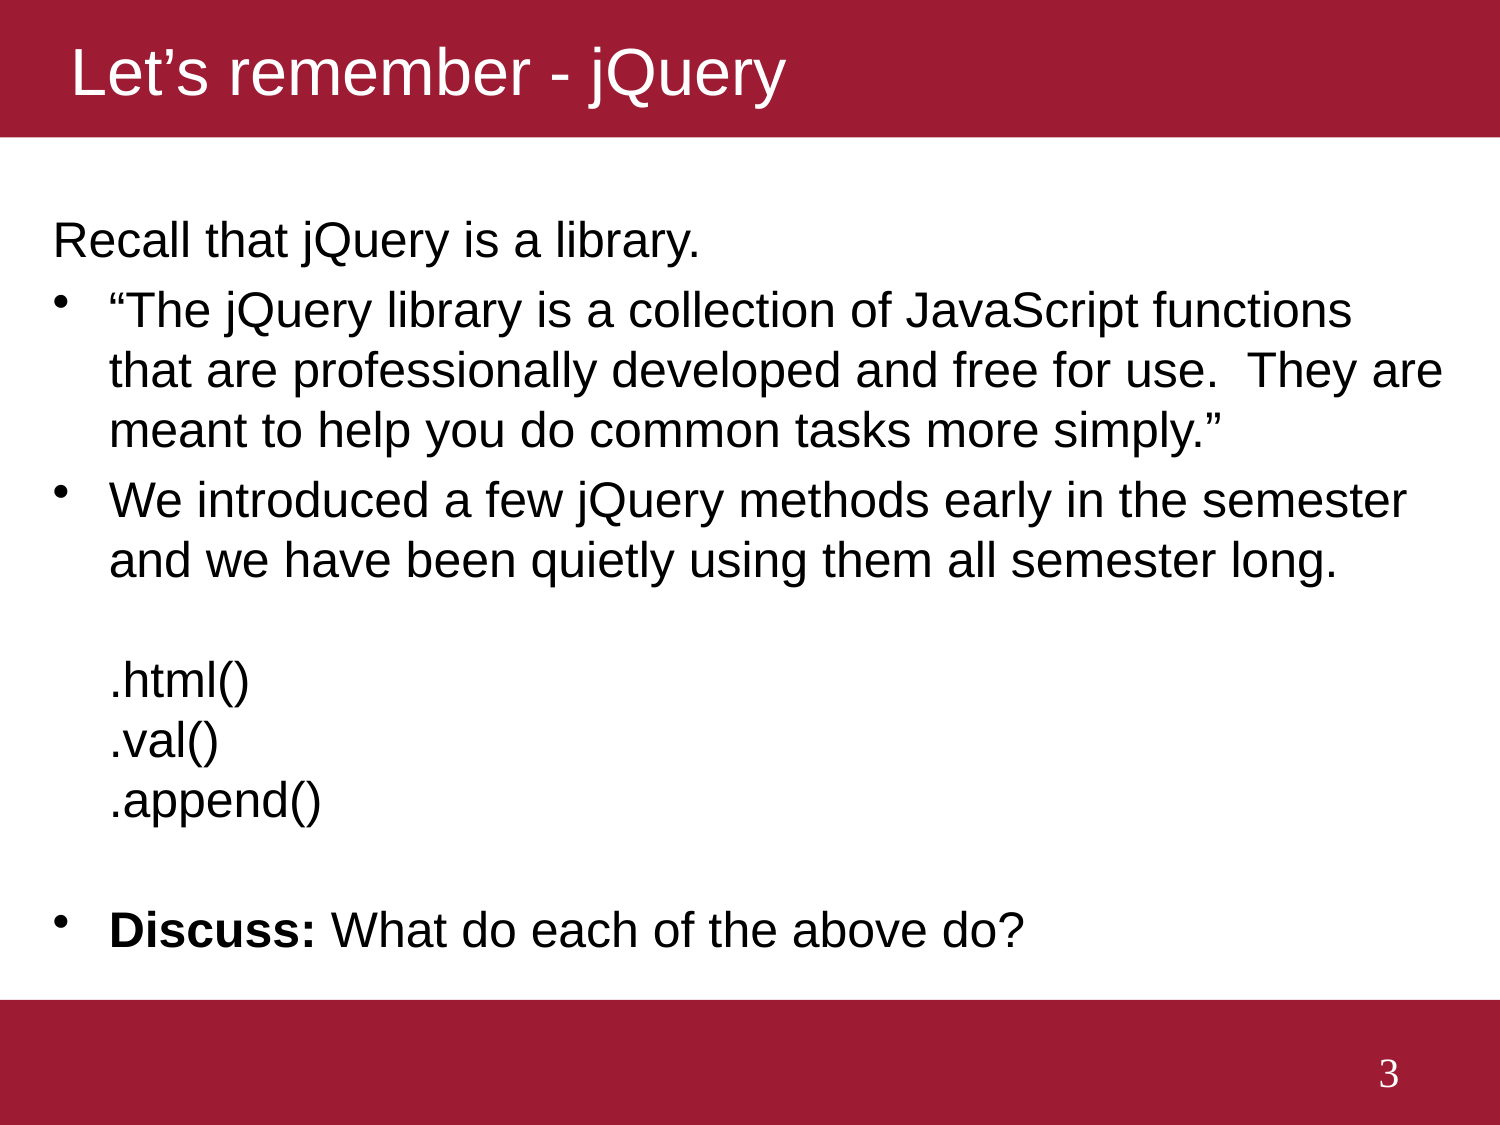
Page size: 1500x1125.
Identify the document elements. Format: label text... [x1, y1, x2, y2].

title Let’s remember - jQuery [0, 0, 1500, 138]
slide_number 3 [1074, 1038, 1426, 1089]
text_box Recall that jQuery is a library. “The jQuery library is a collection of JavaScript functions that are professionally developed and free for use. They are meant to help you do common tasks more simply.” We introduced a few jQuery methods early in the semester and we have been quietly using them all semester long. .html() .val() .append() Discuss: What do each of the above do? [37, 199, 1463, 875]
